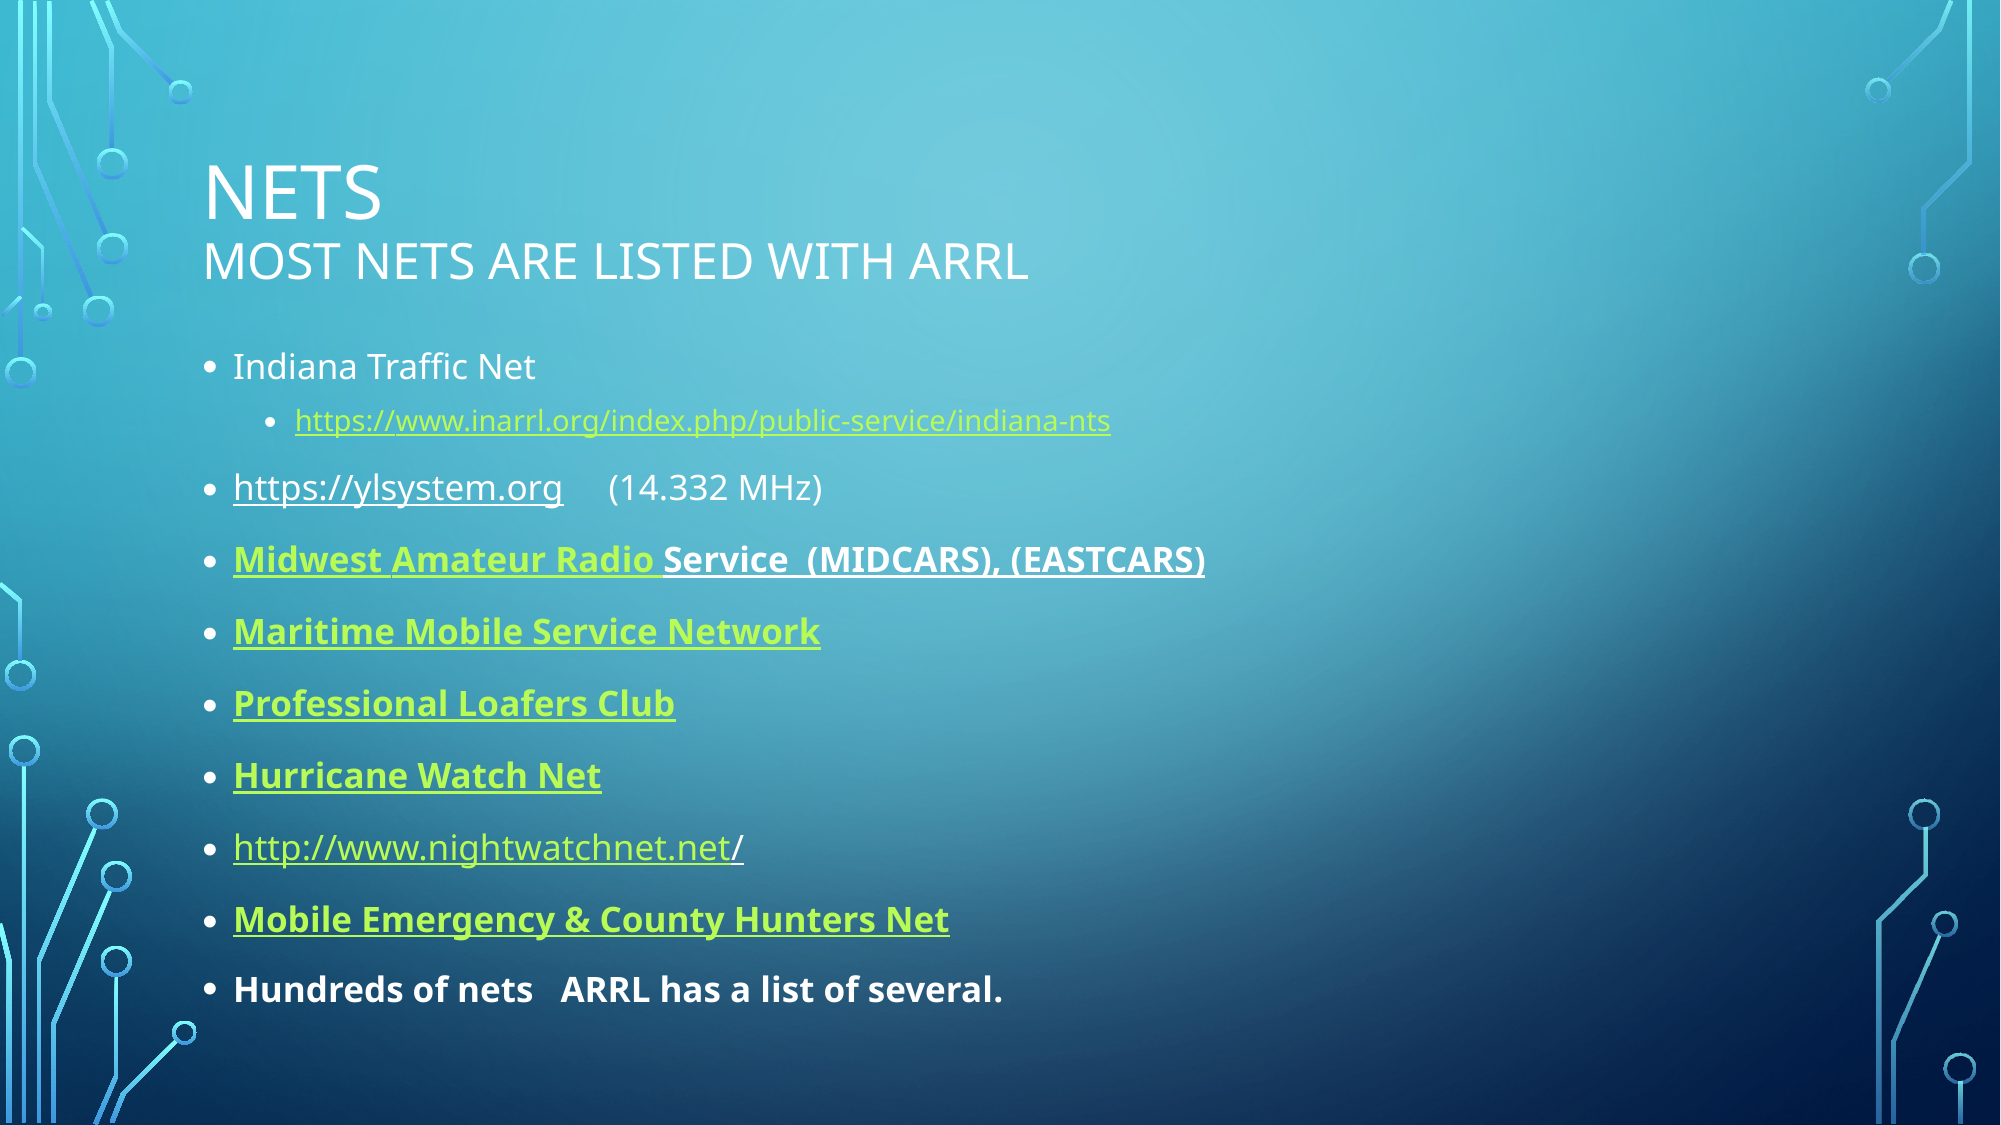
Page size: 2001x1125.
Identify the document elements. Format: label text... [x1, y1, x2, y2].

title Nets Most nets are listed with ARRL [187, 101, 1813, 328]
list Indiana Traffic Net https://www.inarrl.org/index.php/public-service/indiana-nts https://ylsystem.org (14.332 MHz) Midwest Amateur Radio Service (MIDCARS), (EASTCARS) Maritime Mobile Service Network Professional Loafers Club Hurricane Watch Net http://www.nightwatchnet.net/ Mobile Emergency & County Hunters Net Hundreds of nets ARRL has a list of several. [187, 328, 1813, 1020]
